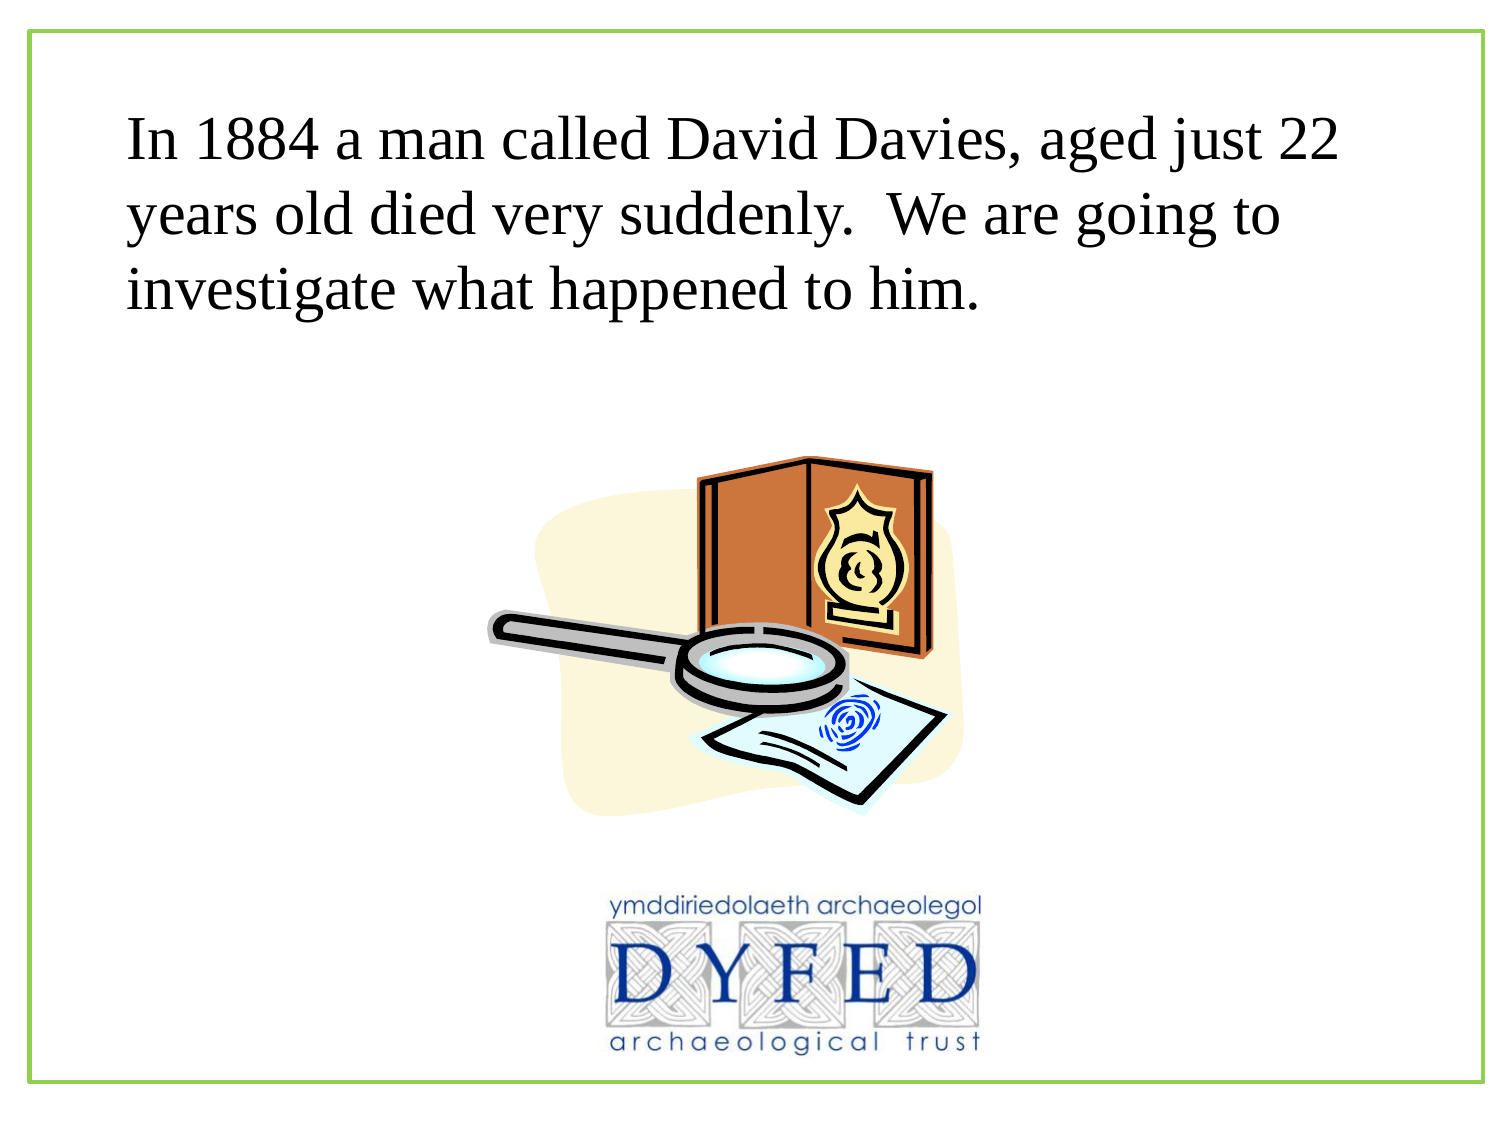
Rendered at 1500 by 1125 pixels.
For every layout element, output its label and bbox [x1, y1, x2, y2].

picture [596, 891, 990, 1060]
text_box [27, 29, 1485, 1084]
picture [484, 455, 964, 818]
